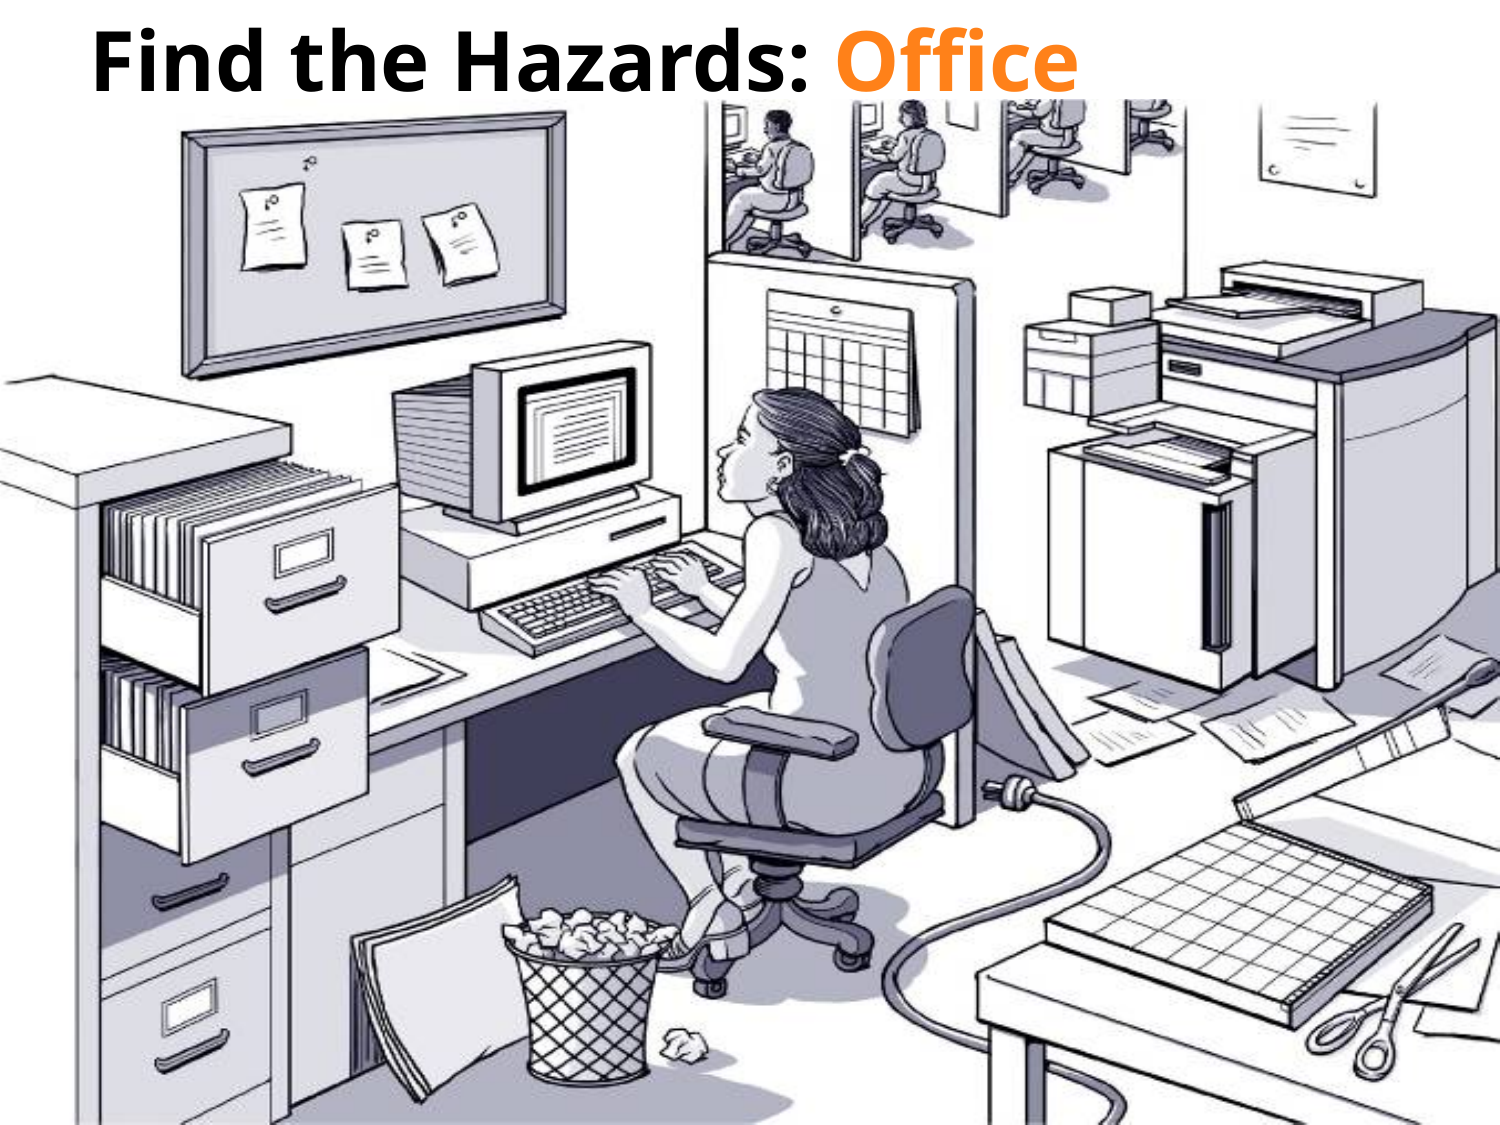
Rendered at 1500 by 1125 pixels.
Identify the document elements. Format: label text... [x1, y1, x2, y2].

picture [0, 99, 1500, 1125]
title Find the Hazards: Office [75, 0, 1425, 99]
